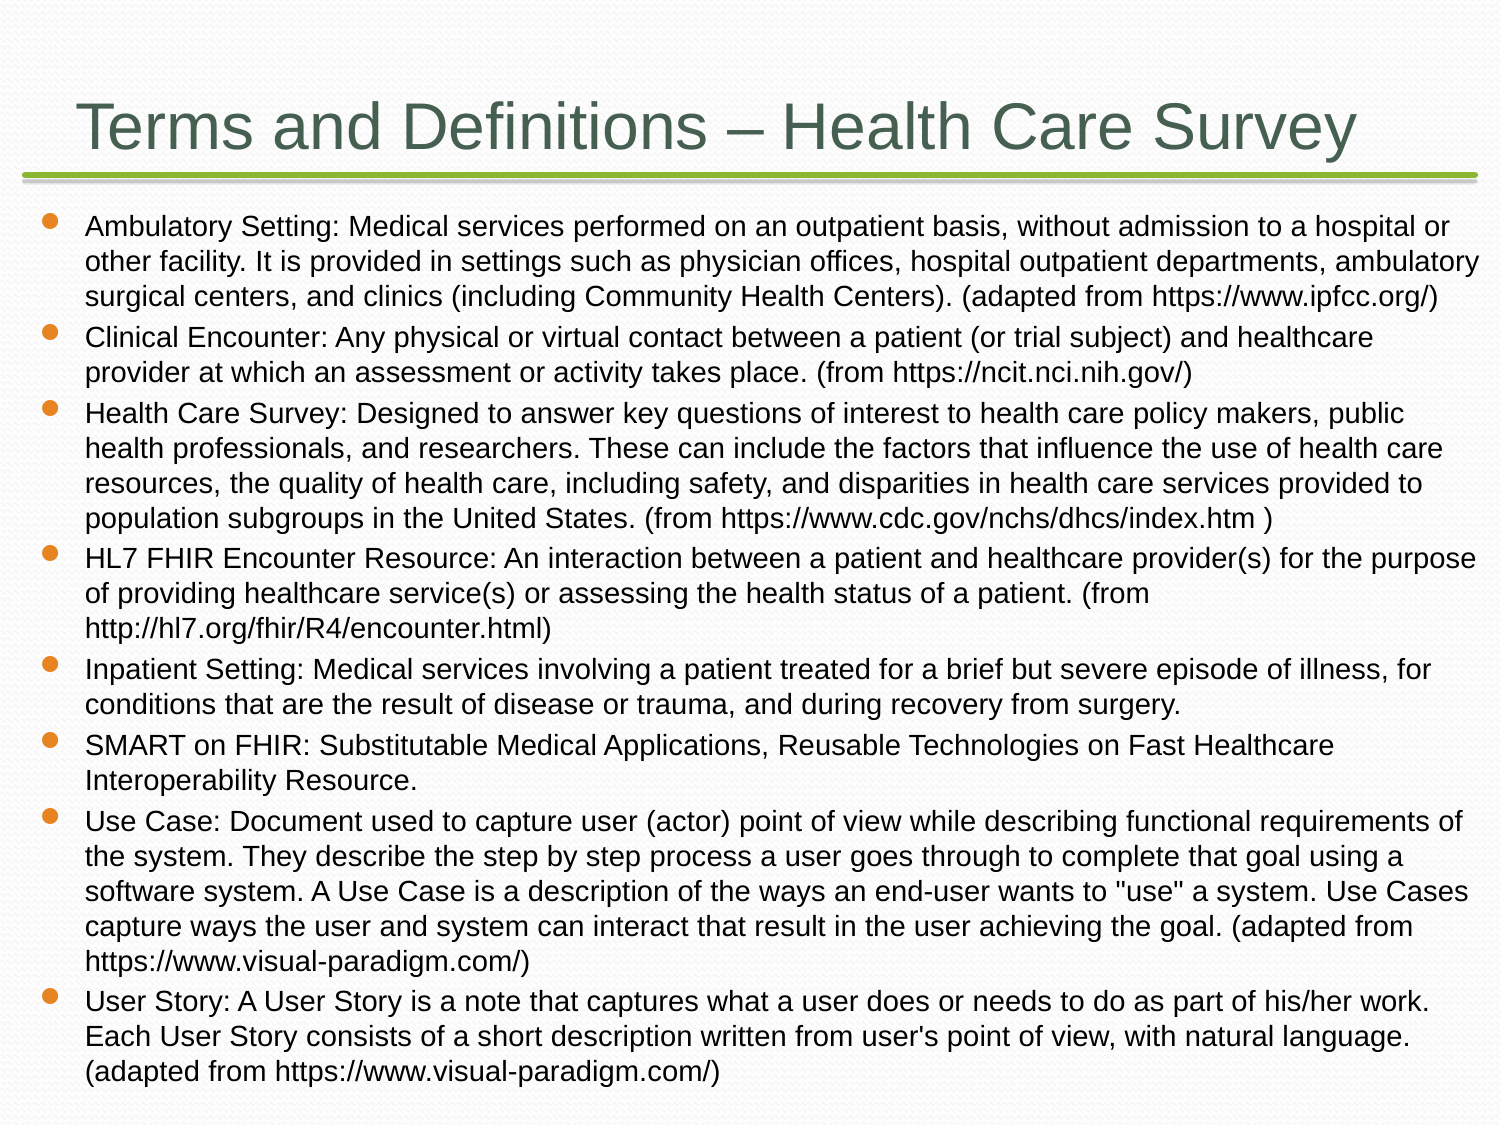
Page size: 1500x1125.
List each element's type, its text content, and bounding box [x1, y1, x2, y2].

title Terms and Definitions – Health Care Survey [74, 74, 1426, 163]
list Ambulatory Setting: Medical services performed on an outpatient basis, without admission to a hospital or other facility. It is provided in settings such as physician offices, hospital outpatient departments, ambulatory surgical centers, and clinics (including Community Health Centers). (adapted from https://www.ipfcc.org/) Clinical Encounter: Any physical or virtual contact between a patient (or trial subject) and healthcare provider at which an assessment or activity takes place. (from https://ncit.nci.nih.gov/) Health Care Survey: Designed to answer key questions of interest to health care policy makers, public health professionals, and researchers. These can include the factors that influence the use of health care resources, the quality of health care, including safety, and disparities in health care services provided to population subgroups in the United States. (from https://www.cdc.gov/nchs/dhcs/index.htm ) HL7 FHIR Encounter Resource: An interaction between a patient and healthcare provider(s) for the purpose of providing healthcare service(s) or assessing the health status of a patient. (from http://hl7.org/fhir/R4/encounter.html) Inpatient Setting: Medical services involving a patient treated for a brief but severe episode of illness, for conditions that are the result of disease or trauma, and during recovery from surgery. SMART on FHIR: Substitutable Medical Applications, Reusable Technologies on Fast Healthcare Interoperability Resource. Use Case: Document used to capture user (actor) point of view while describing functional requirements of the system. They describe the step by step process a user goes through to complete that goal using a software system. A Use Case is a description of the ways an end-user wants to "use" a system. Use Cases capture ways the user and system can interact that result in the user achieving the goal. (adapted from https://www.visual-paradigm.com/) User Story: A User Story is a note that captures what a user does or needs to do as part of his/her work. Each User Story consists of a short description written from user's point of view, with natural language. (adapted from https://www.visual-paradigm.com/) [24, 199, 1500, 1125]
